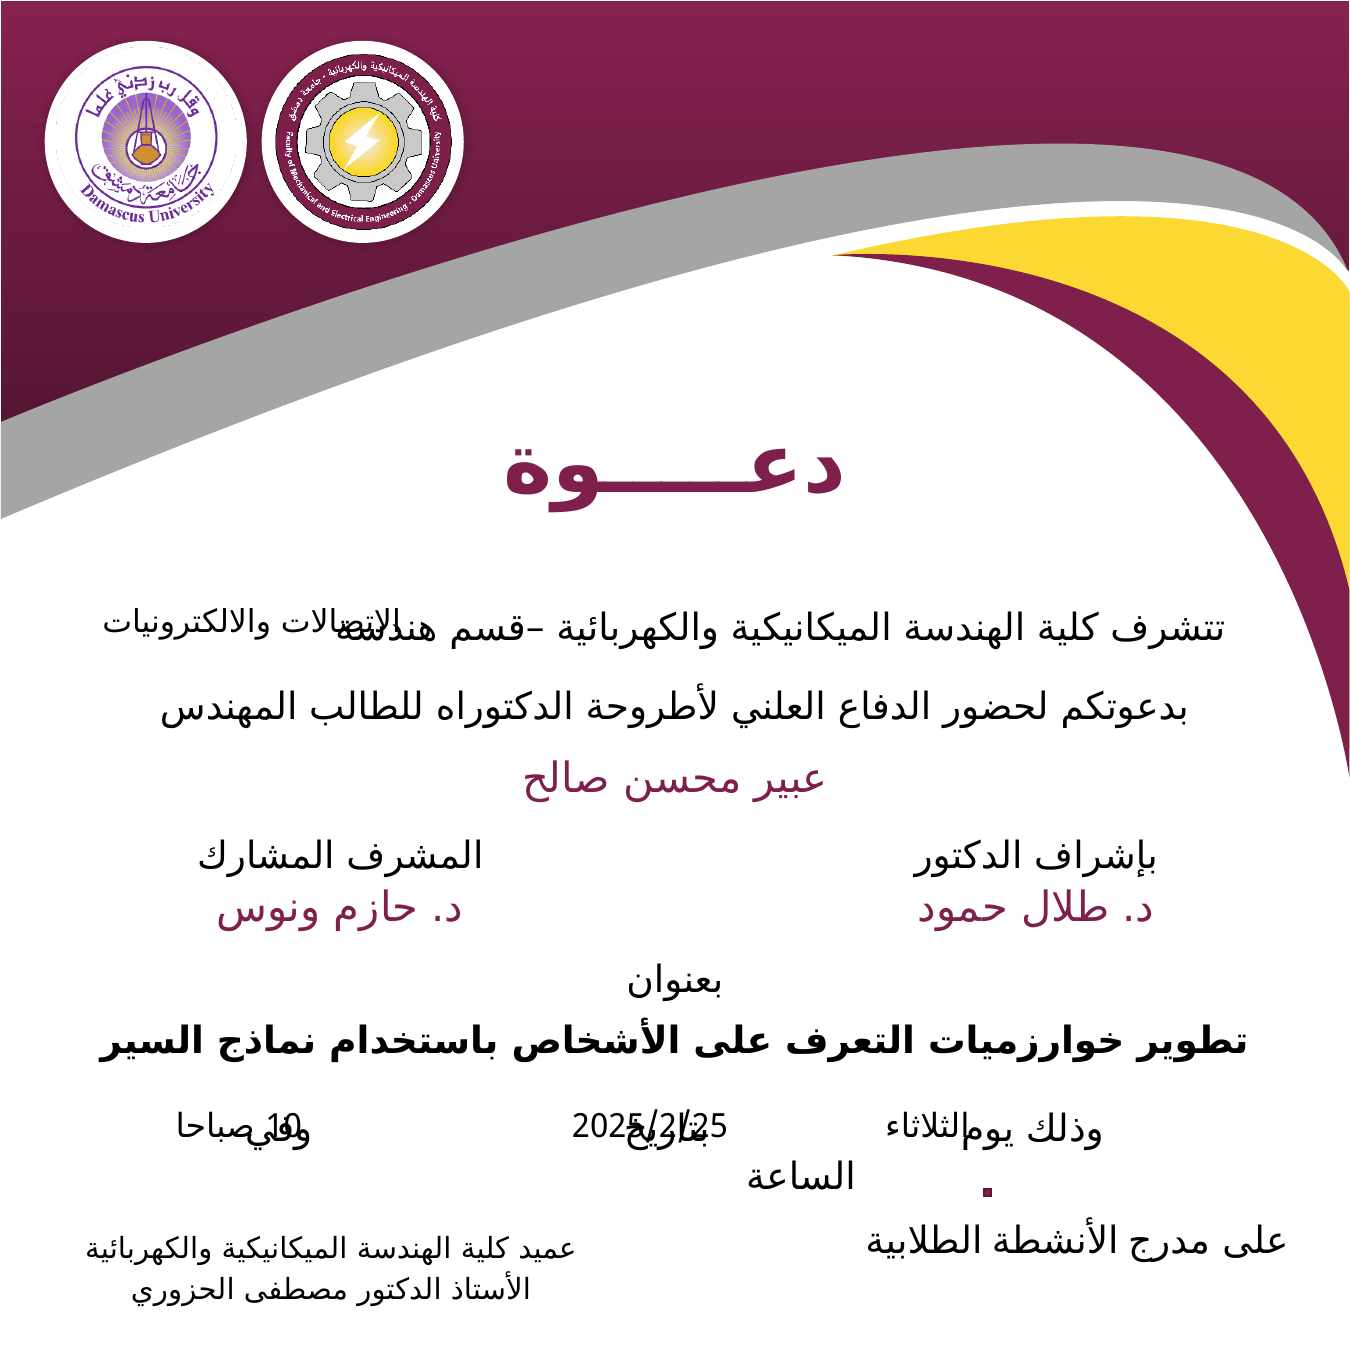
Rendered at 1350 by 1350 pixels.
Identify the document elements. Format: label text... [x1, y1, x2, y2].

list 2025/2/25 [538, 1098, 762, 1156]
list د. حازم ونوس [62, 880, 618, 936]
list الاتصالات والالكترونيات [75, 593, 416, 652]
picture [272, 51, 454, 232]
list عبير محسن صالح [76, 750, 1274, 809]
list تطوير خوارزميات التعرف على الأشخاص باستخدام نماذج السير [76, 1012, 1274, 1071]
text_box [983, 1188, 992, 1197]
picture [55, 46, 237, 227]
list 10 صباحا [127, 1098, 350, 1156]
list د. طلال حمود [815, 880, 1258, 936]
list الثلاثاء [853, 1098, 1001, 1156]
